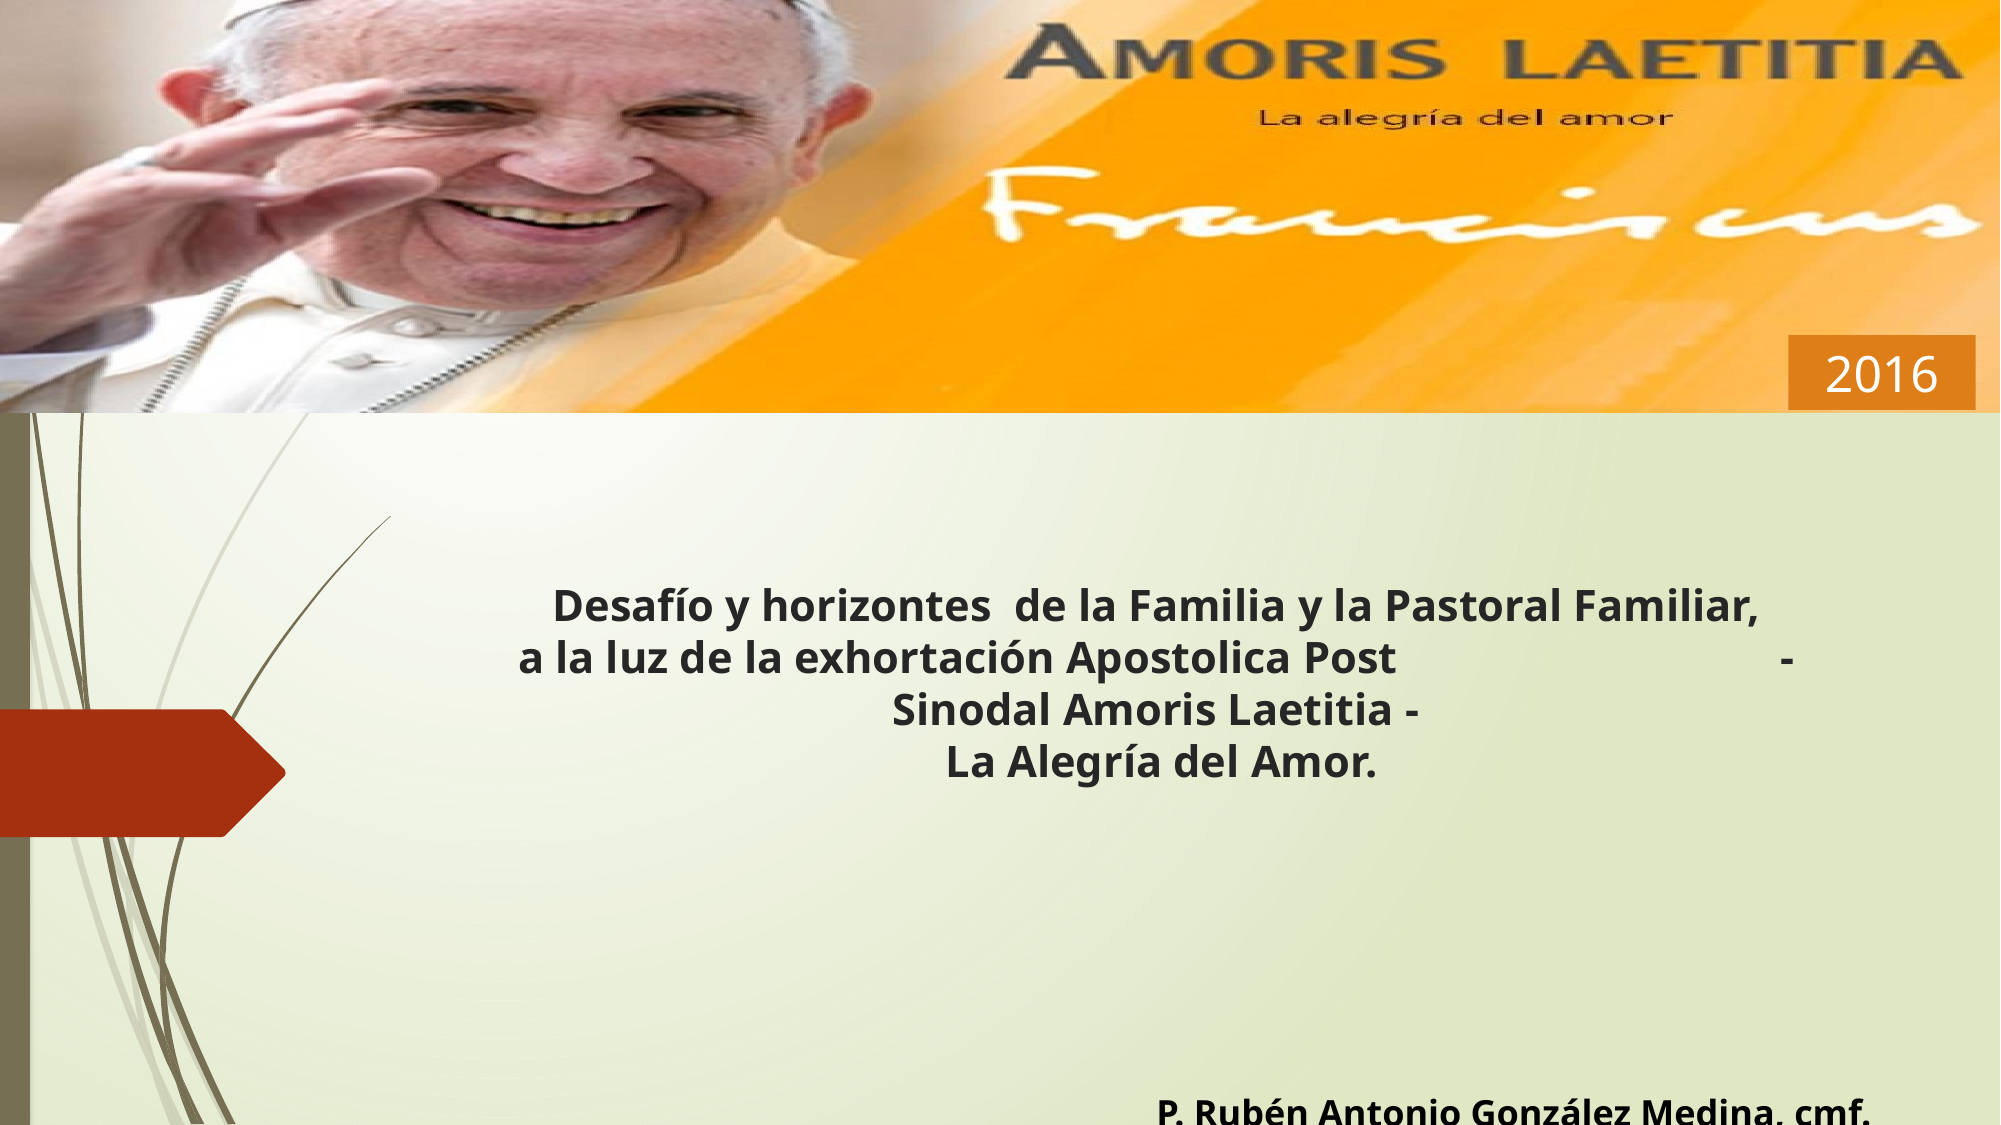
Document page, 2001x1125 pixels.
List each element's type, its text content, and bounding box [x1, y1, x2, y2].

subtitle P. Rubén Antonio González Medina, cmf. [424, 957, 1888, 1125]
title Desafío y horizontes de la Familia y la Pastoral Familiar, a la luz de la exhortación Apostolica Post - Sinodal Amoris Laetitia - La Alegría del Amor. [424, 569, 1888, 794]
picture [0, 0, 2000, 413]
